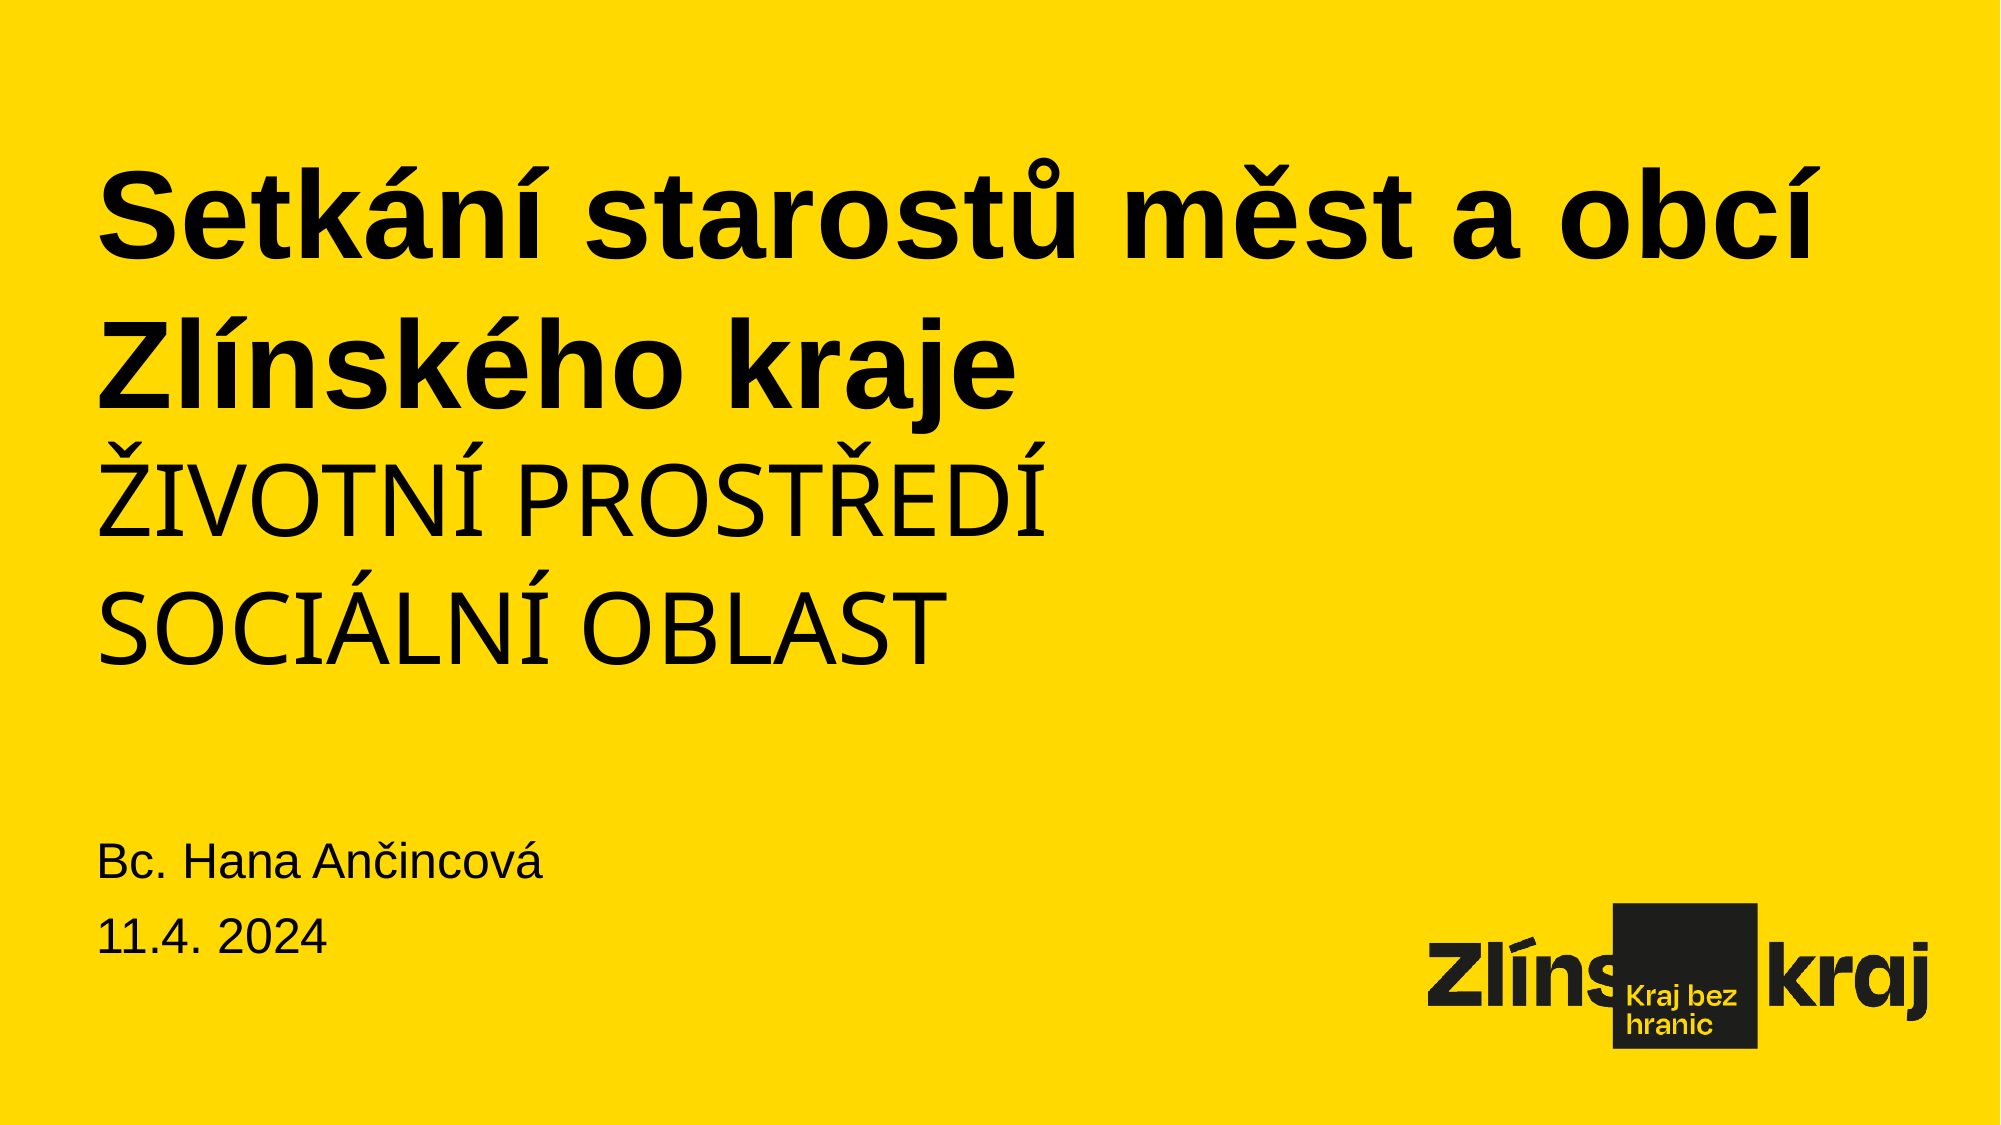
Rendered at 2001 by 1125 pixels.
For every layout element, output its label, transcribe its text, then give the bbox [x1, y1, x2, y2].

text_box Bc. Hana Ančincová 11.4. 2024 [81, 828, 1582, 1100]
title Setkání starostů měst a obcí Zlínského kraje [81, 126, 1883, 622]
subtitle ŽIVOTNÍ PROSTŘEDÍ SOCIÁLNÍ OBLAST [81, 442, 1582, 714]
picture [1582, 903, 1928, 1049]
